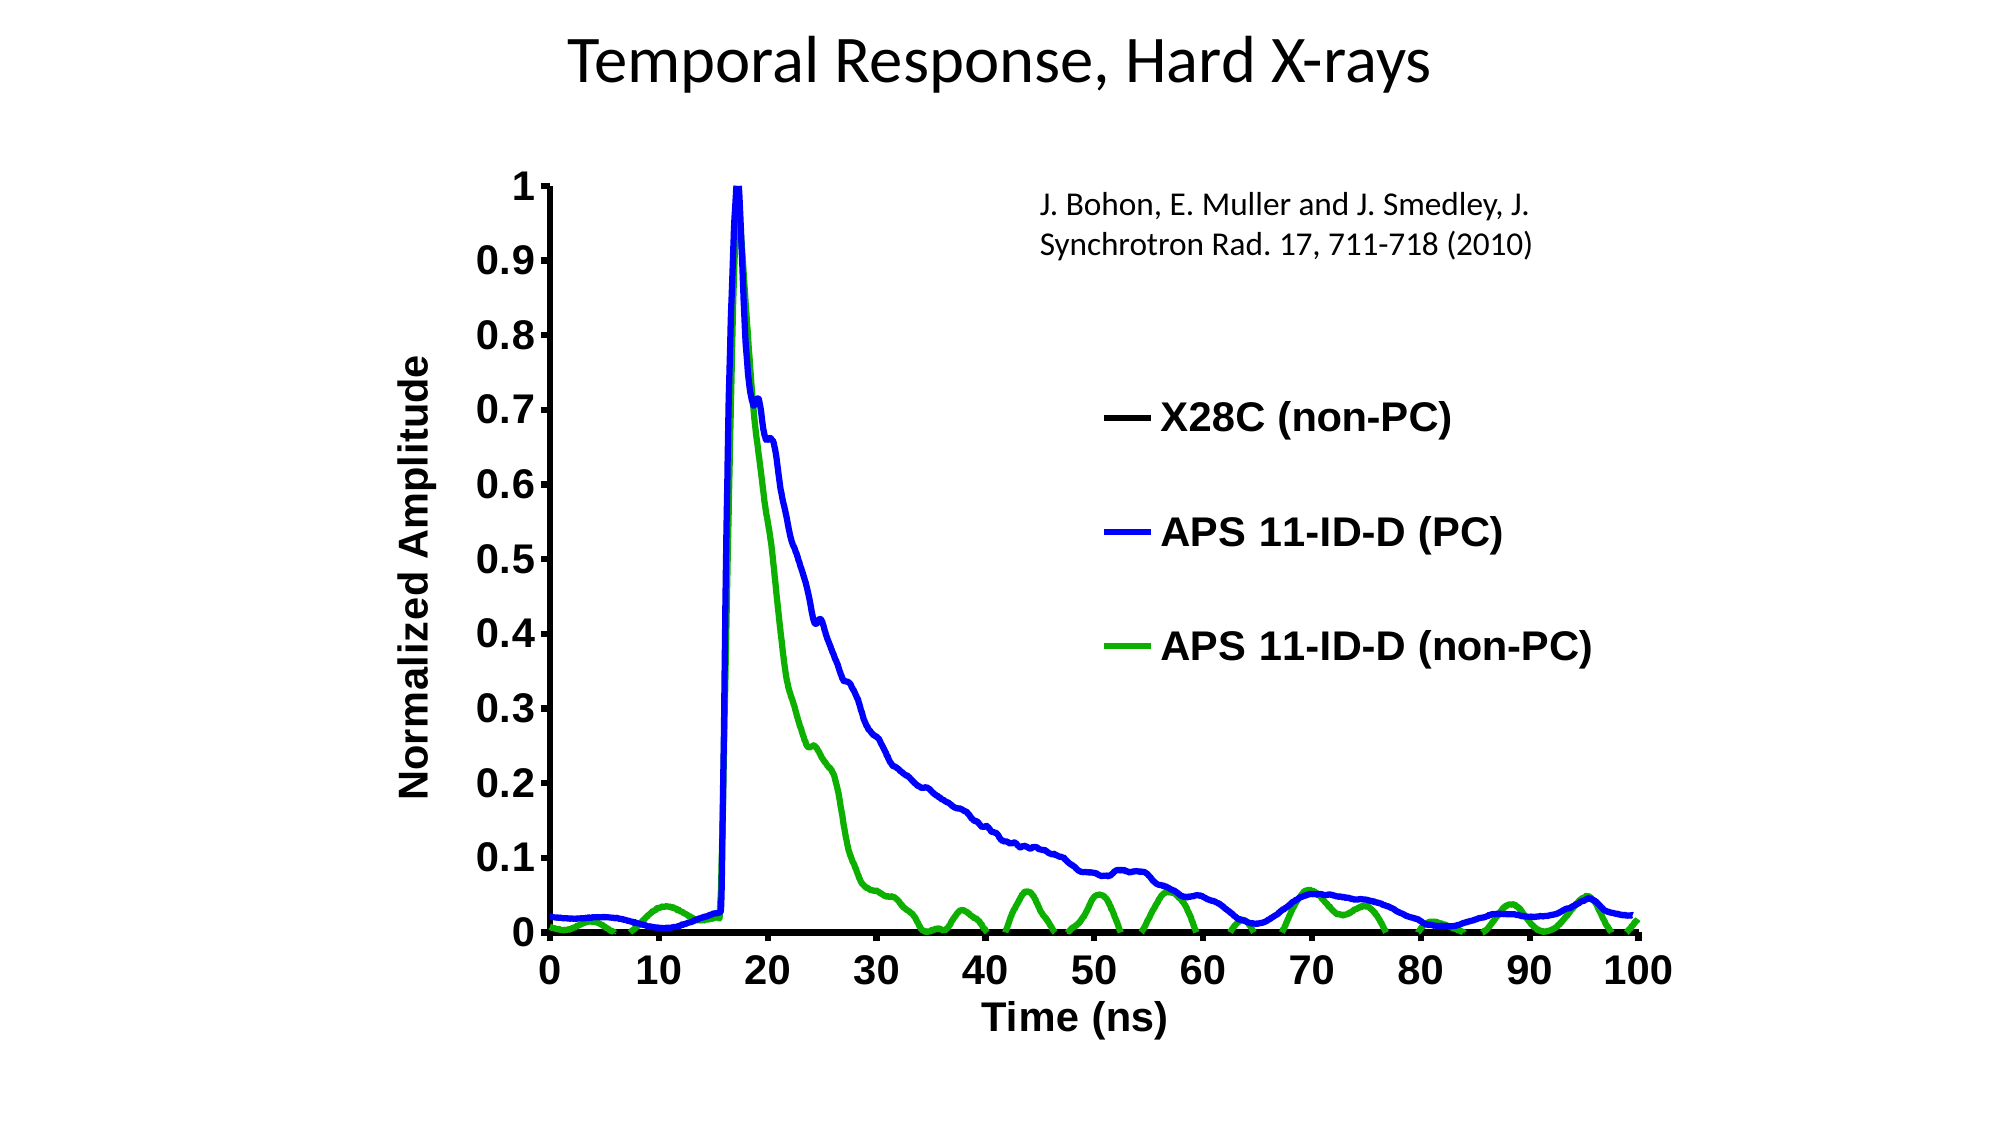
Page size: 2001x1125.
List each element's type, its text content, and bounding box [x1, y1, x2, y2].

text_box Temporal Response, Hard X-rays [249, 0, 1750, 113]
chart [374, 162, 1687, 1054]
